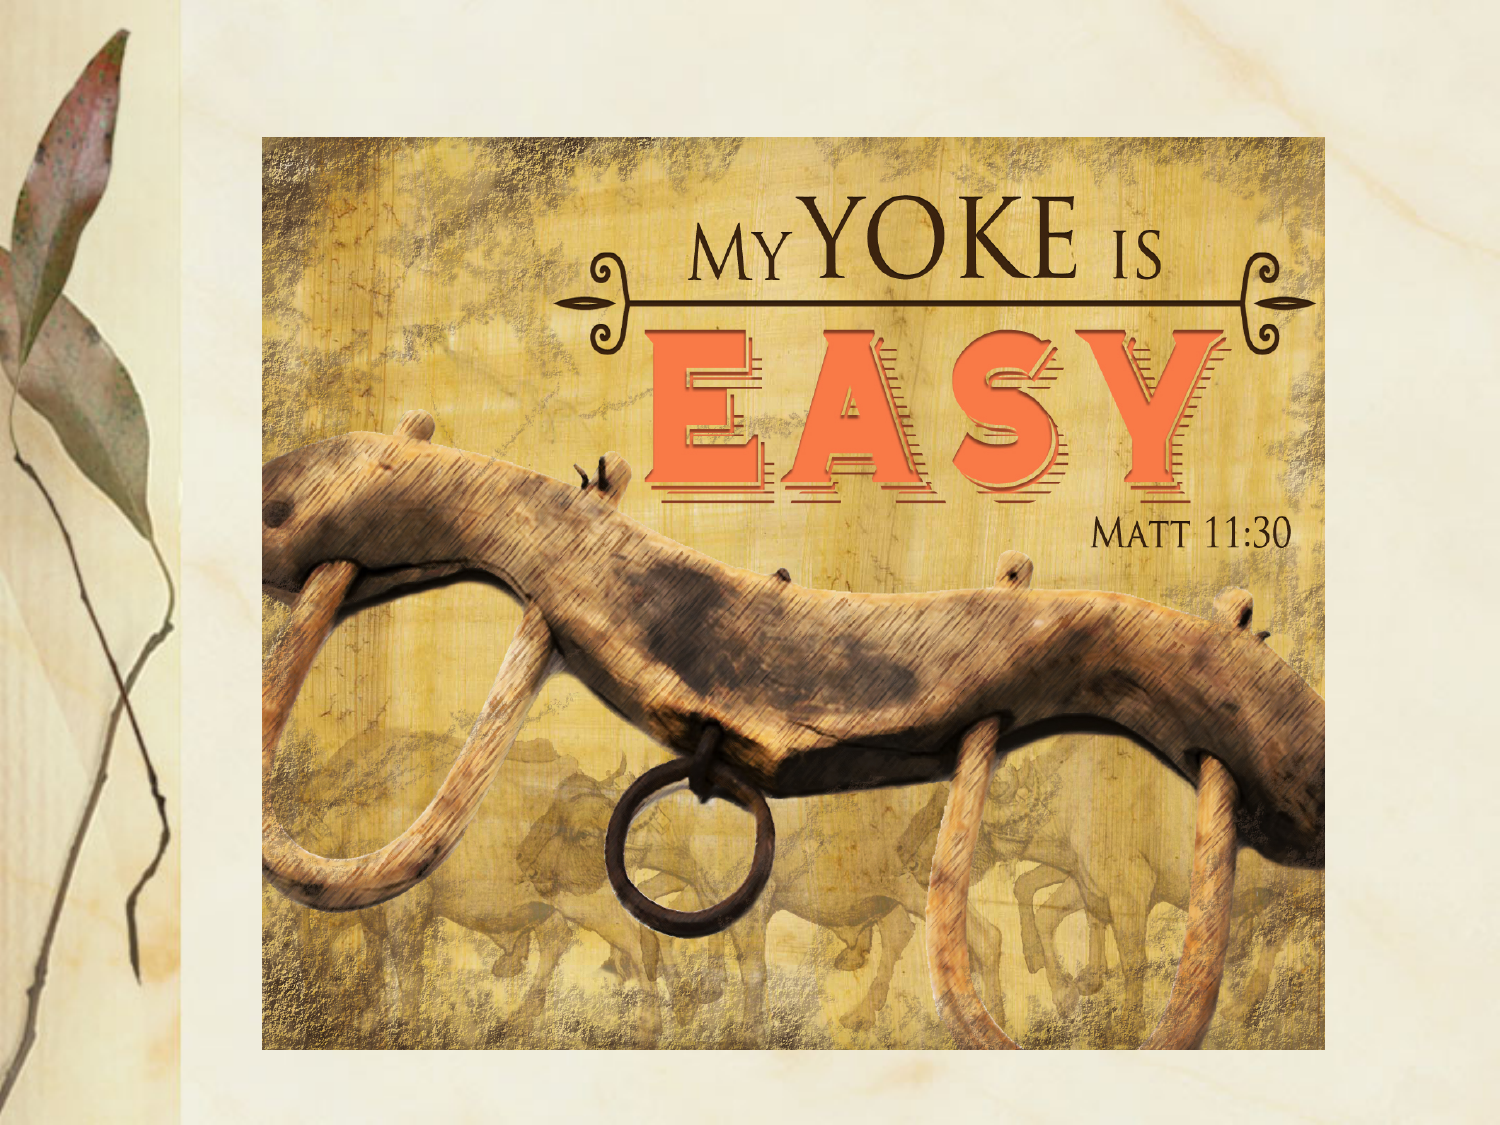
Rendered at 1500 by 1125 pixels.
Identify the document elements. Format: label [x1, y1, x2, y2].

title [299, 44, 1500, 338]
picture [0, 0, 1500, 1125]
list [262, 137, 1326, 1051]
